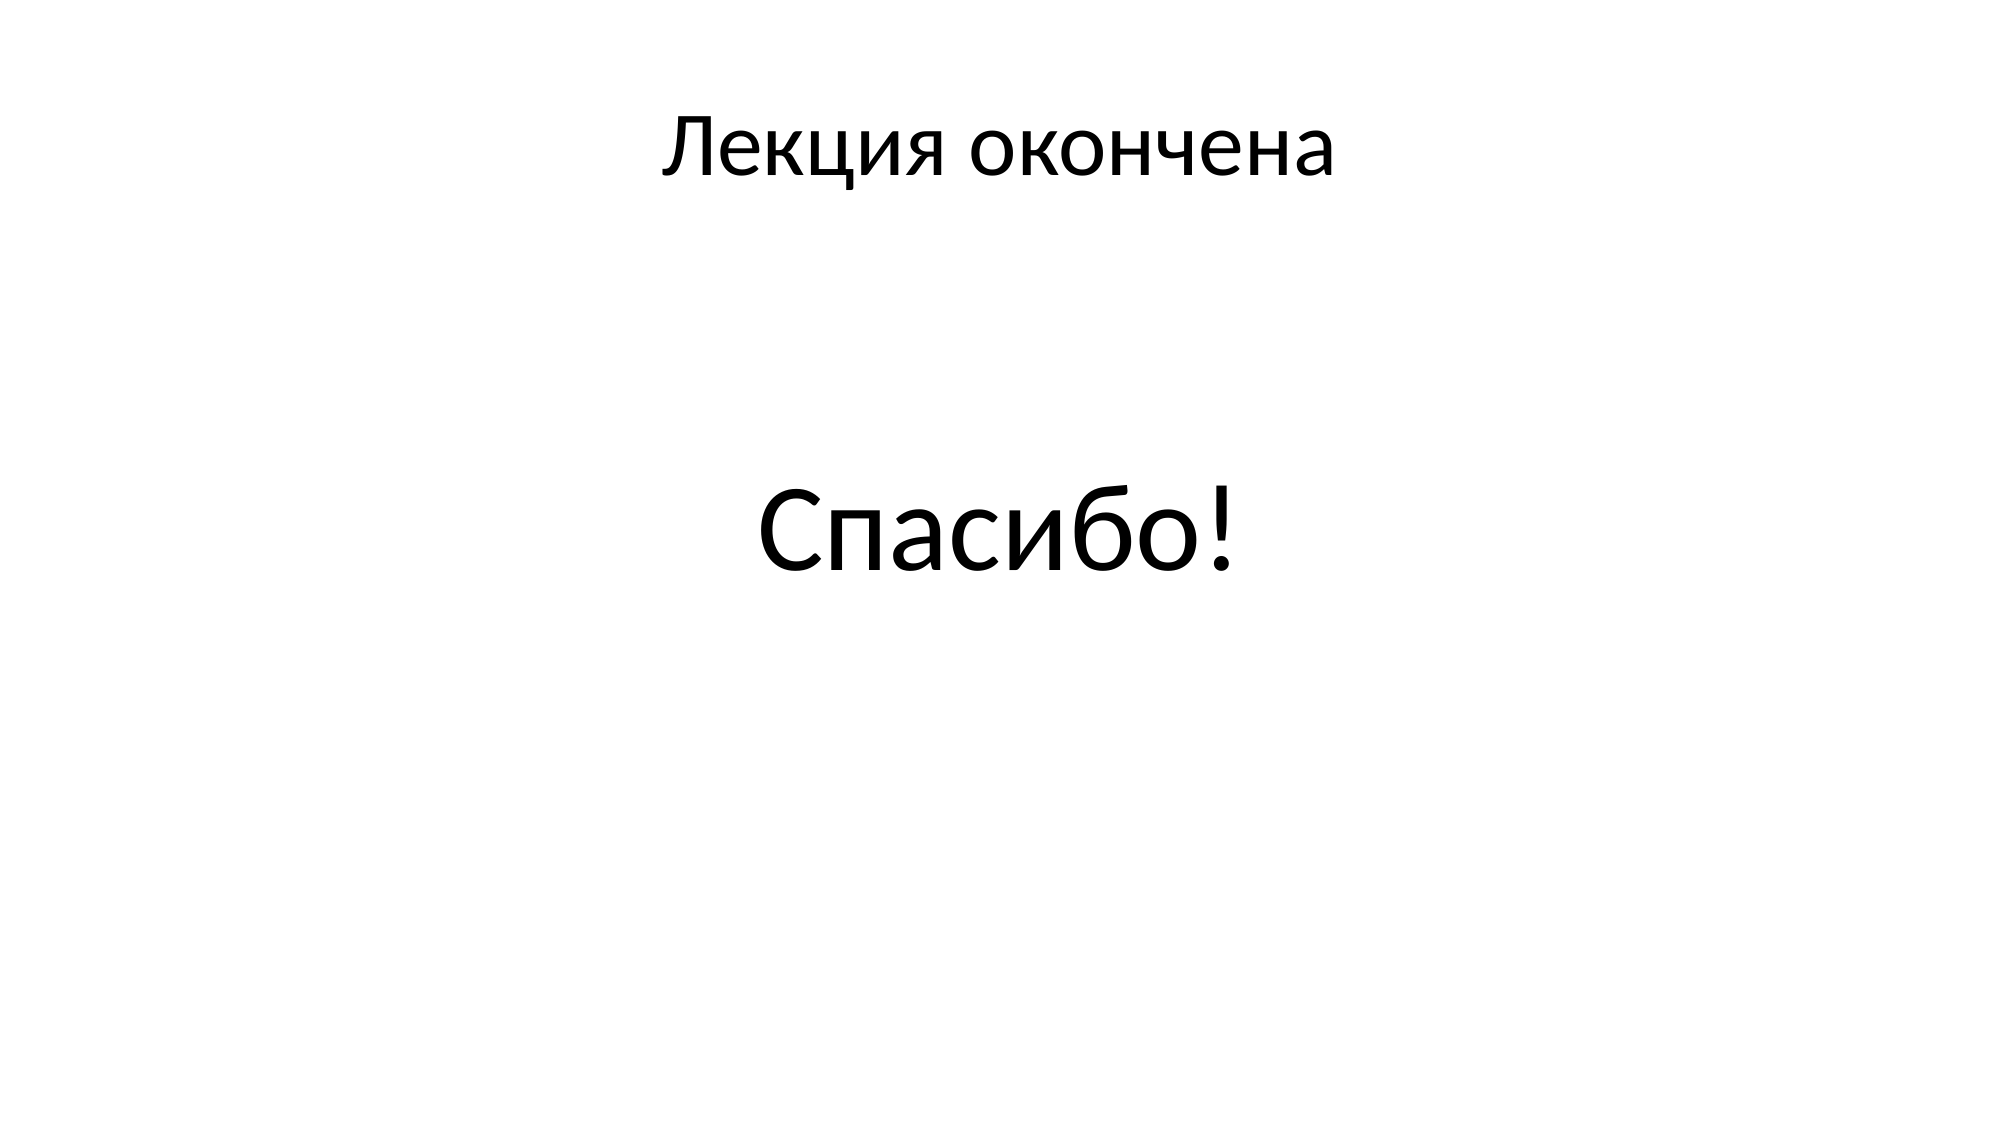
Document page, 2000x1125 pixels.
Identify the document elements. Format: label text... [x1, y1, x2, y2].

list Спасибо! [99, 262, 1900, 1005]
title Лекция окончена [99, 45, 1900, 233]
